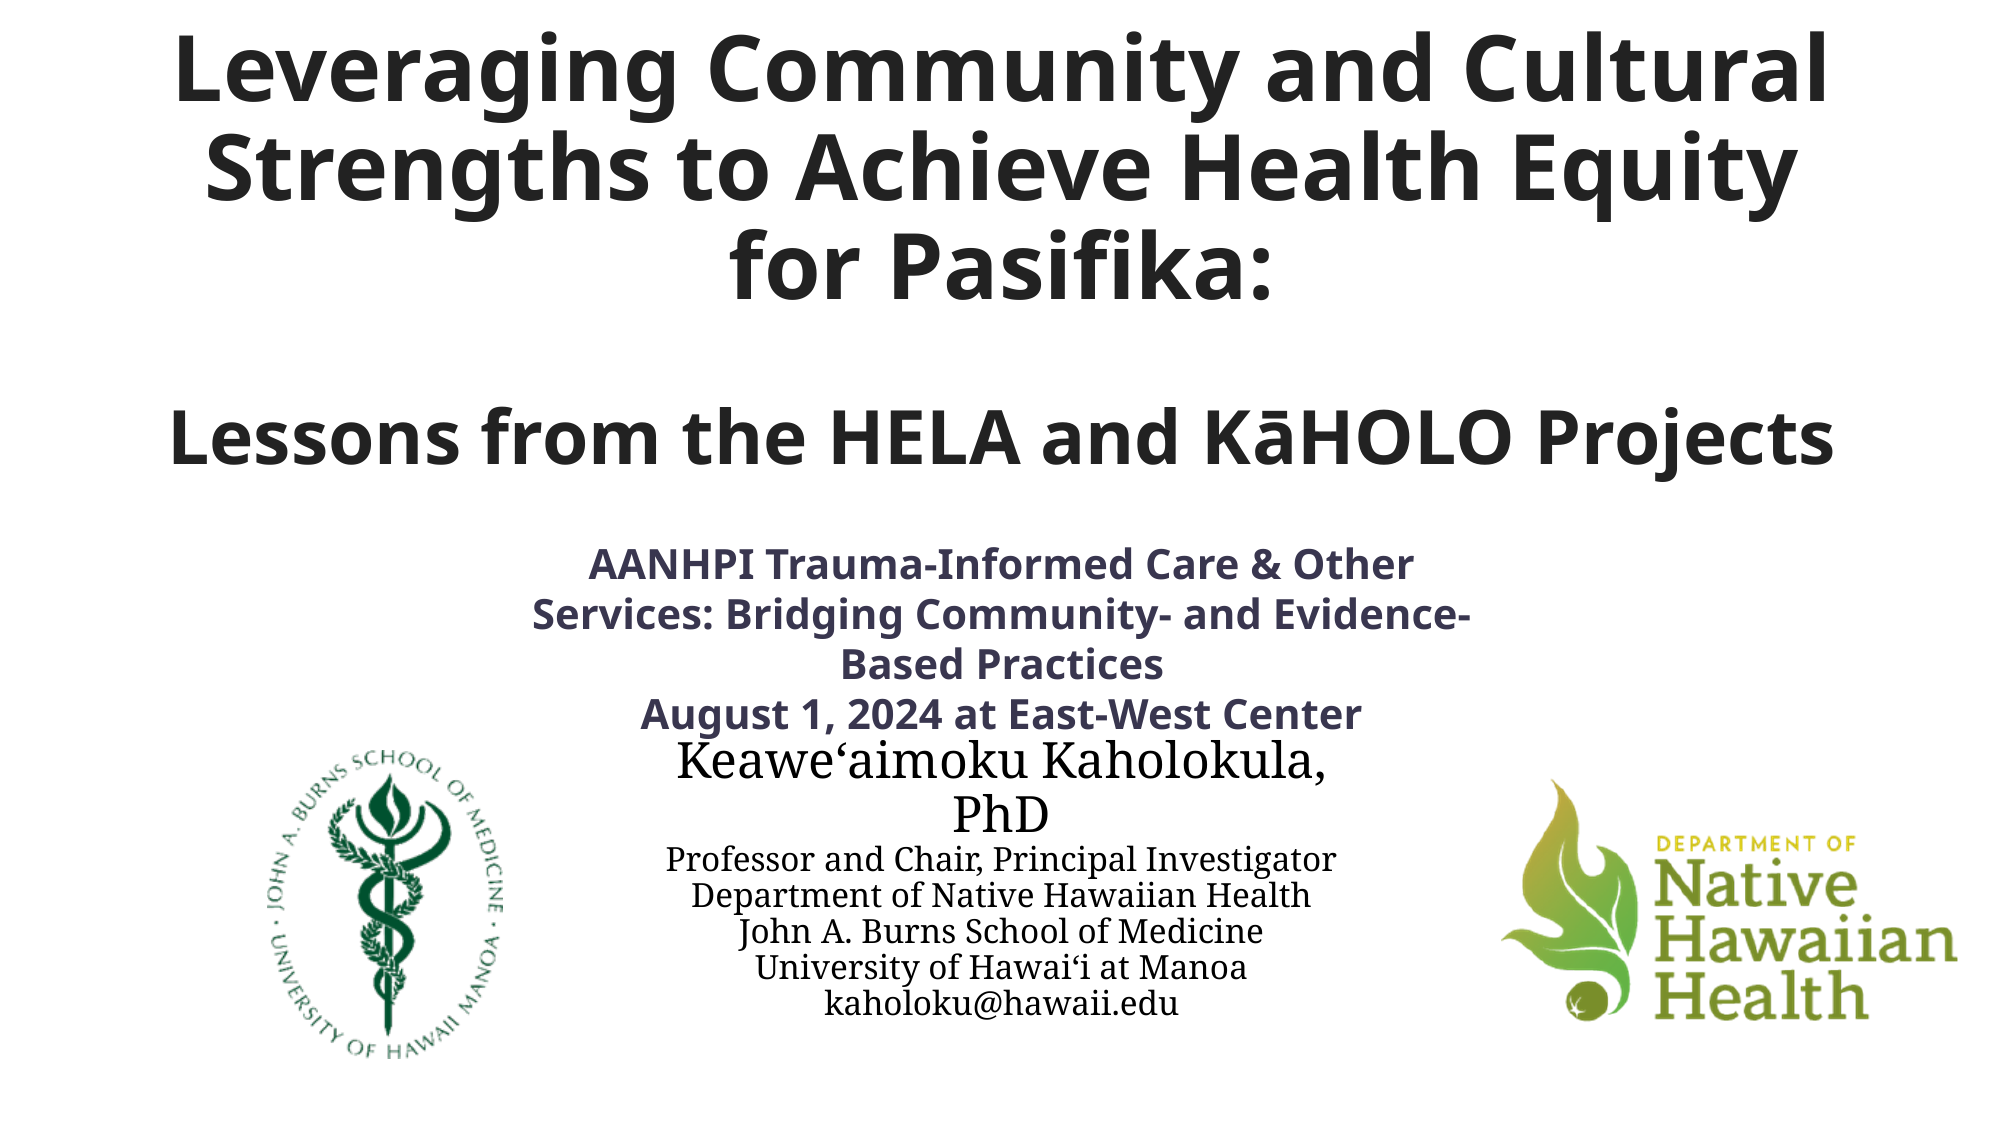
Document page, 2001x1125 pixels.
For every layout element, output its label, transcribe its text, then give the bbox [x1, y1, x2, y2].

picture [1501, 778, 1958, 1035]
text_box AANHPI Trauma-Informed Care & Other Services: Bridging Community- and Evidence-Based Practices August 1, 2024 at East-West Center [502, 530, 1502, 746]
title Leveraging Community and Cultural Strengths to Achieve Health Equity for Pasifika: Lessons from the HELA and KāHOLO Projects [139, 25, 1865, 489]
picture [267, 749, 503, 1059]
subtitle Keawe‘aimoku Kaholokula, PhD Professor and Chair, Principal Investigator Department of Native Hawaiian Health John A. Burns School of Medicine University of Hawai‘i at Manoa kaholoku@hawaii.edu [614, 746, 1390, 1036]
